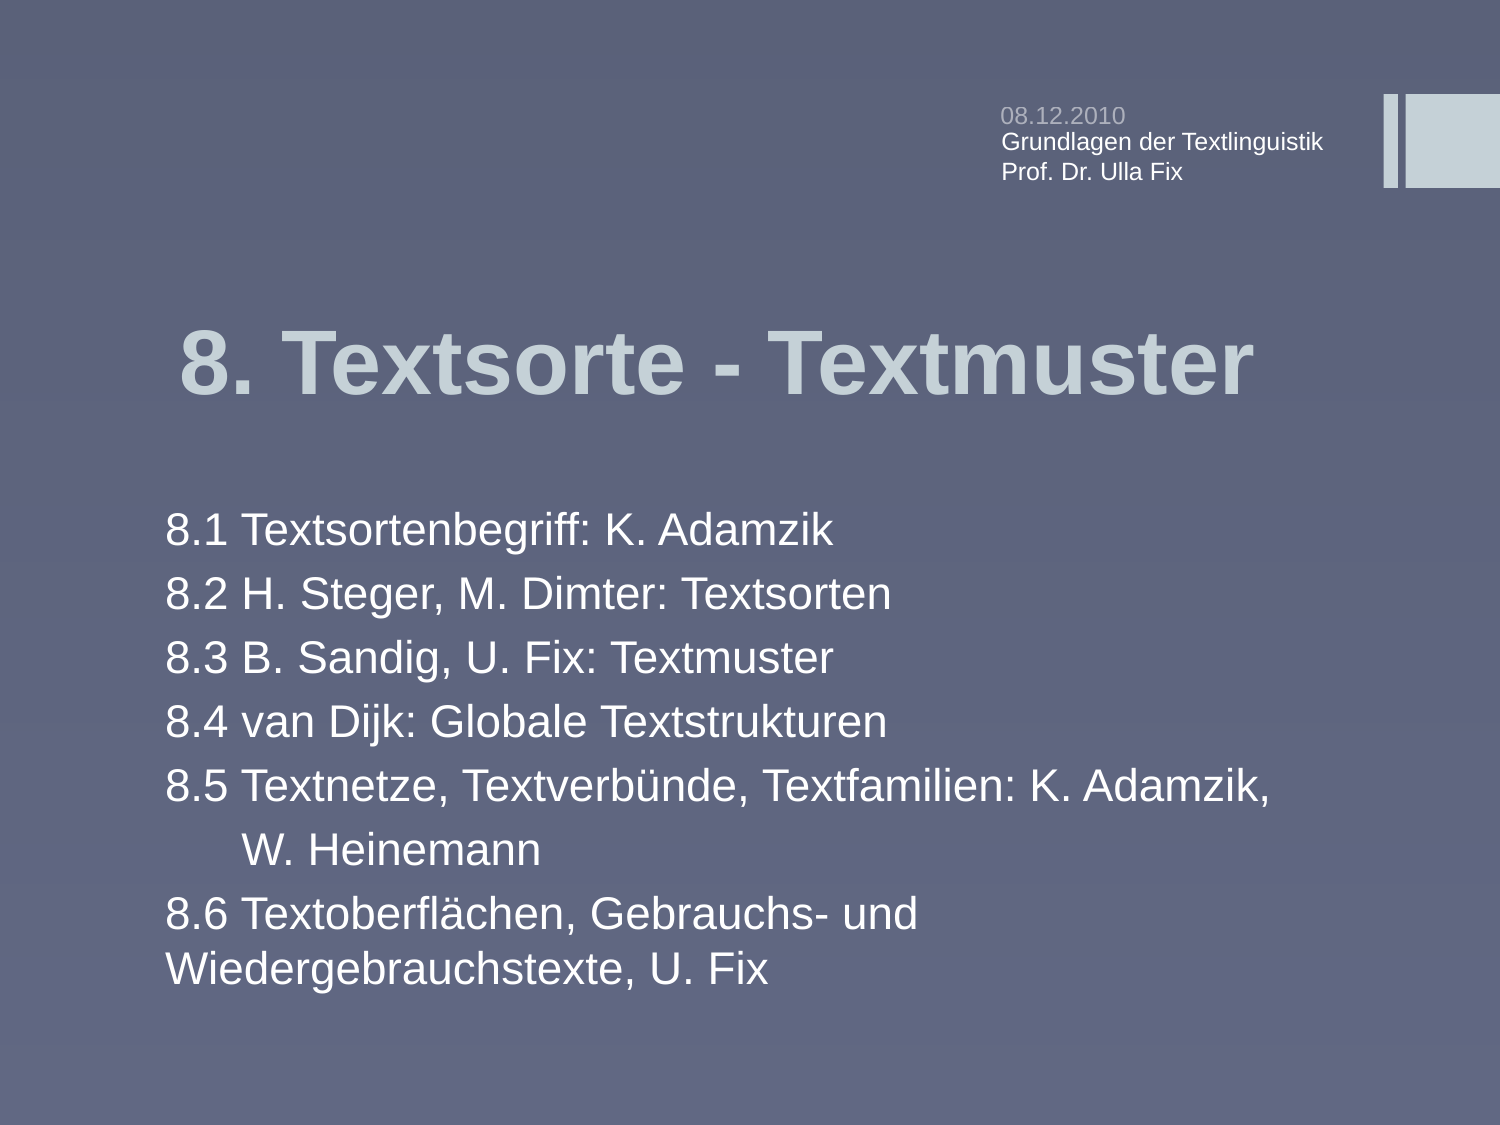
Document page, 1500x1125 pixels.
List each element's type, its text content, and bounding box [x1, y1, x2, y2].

footer Grundlagen der Textlinguistik Prof. Dr. Ulla Fix [986, 125, 1412, 170]
title 8. Textsorte - Textmuster [164, 184, 1341, 421]
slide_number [985, 90, 1181, 139]
subtitle 8.1 Textsortenbegriff: K. Adamzik 8.2 H. Steger, M. Dimter: Textsorten 8.3 B. Sandig, U. Fix: Textmuster 8.4 van Dijk: Globale Textstrukturen 8.5 Textnetze, Textverbünde, Textfamilien: K. Adamzik, W. Heinemann 8.6 Textoberflächen, Gebrauchs- und Wiedergebrauchstexte, U. Fix [150, 491, 1350, 1047]
